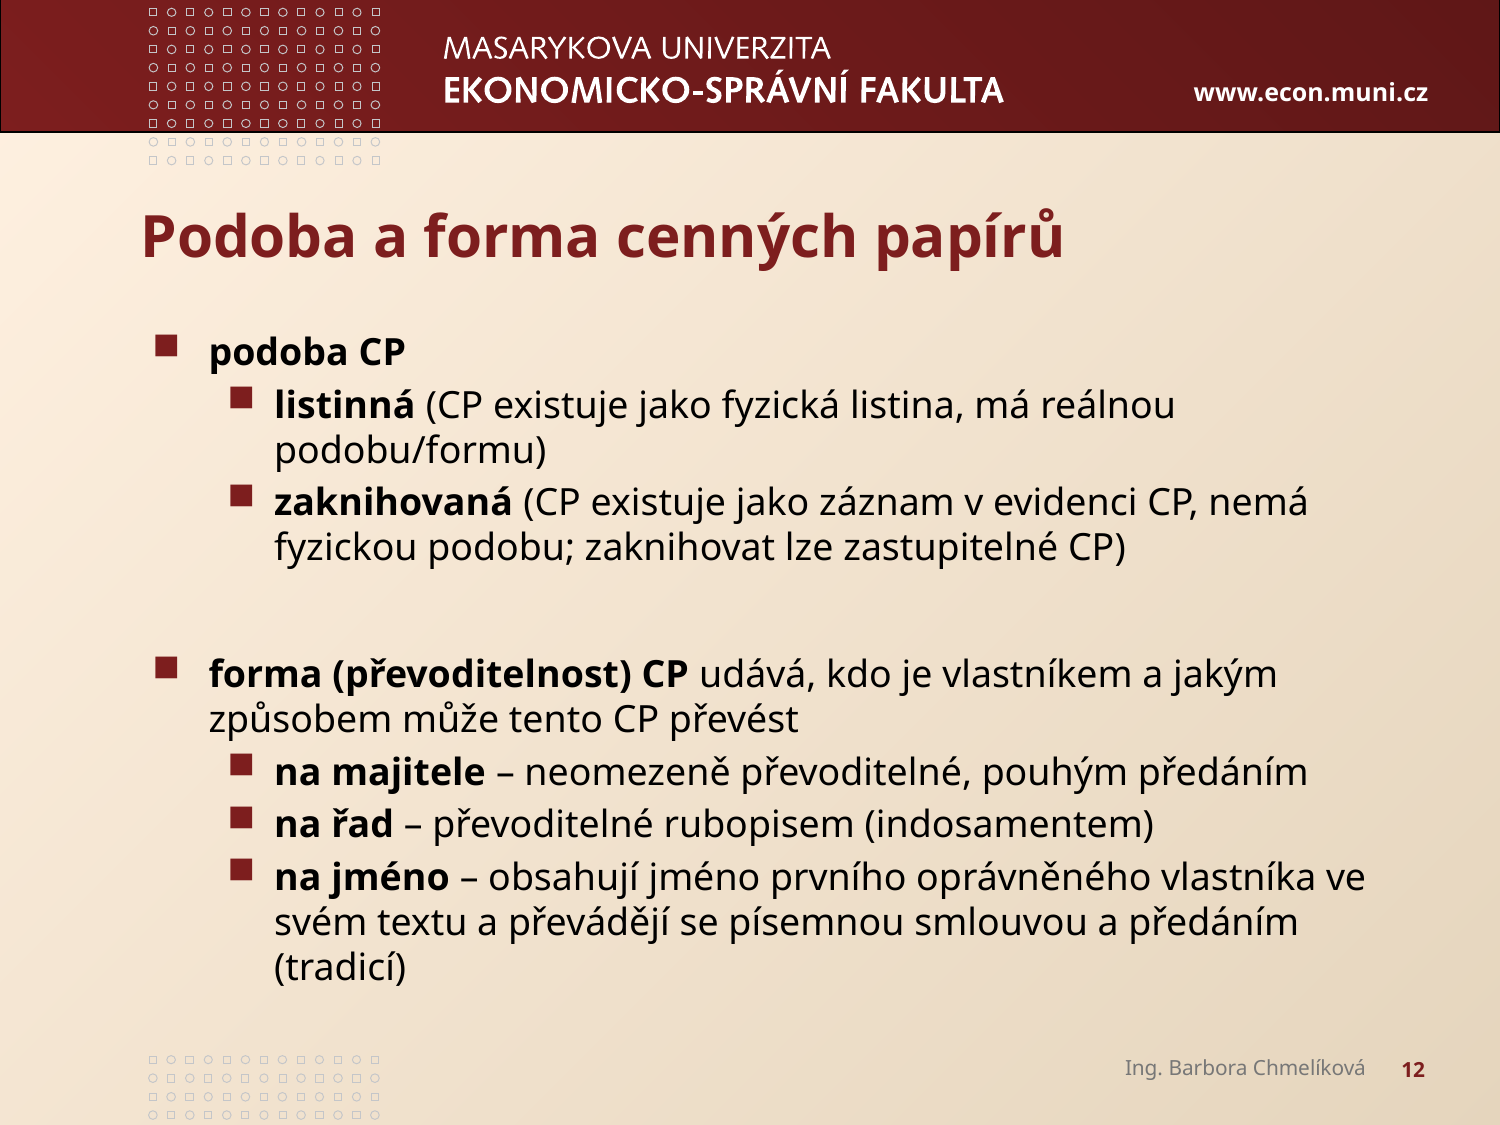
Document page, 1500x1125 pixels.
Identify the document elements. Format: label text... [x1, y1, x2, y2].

footer Ing. Barbora Chmelíková [1124, 1054, 1372, 1102]
slide_number 12 [1372, 1056, 1426, 1101]
title Podoba a forma cenných papírů [140, 198, 1416, 282]
list podoba CP listinná (CP existuje jako fyzická listina, má reálnou podobu/formu) zaknihovaná (CP existuje jako záznam v evidenci CP, nemá fyzickou podobu; zaknihovat lze zastupitelné CP) forma (převoditelnost) CP udává, kdo je vlastníkem a jakým způsobem může tento CP převést na majitele – neomezeně převoditelné, pouhým předáním na řad – převoditelné rubopisem (indosamentem) na jméno – obsahují jméno prvního oprávněného vlastníka ve svém textu a převádějí se písemnou smlouvou a předáním (tradicí) [152, 327, 1428, 1044]
